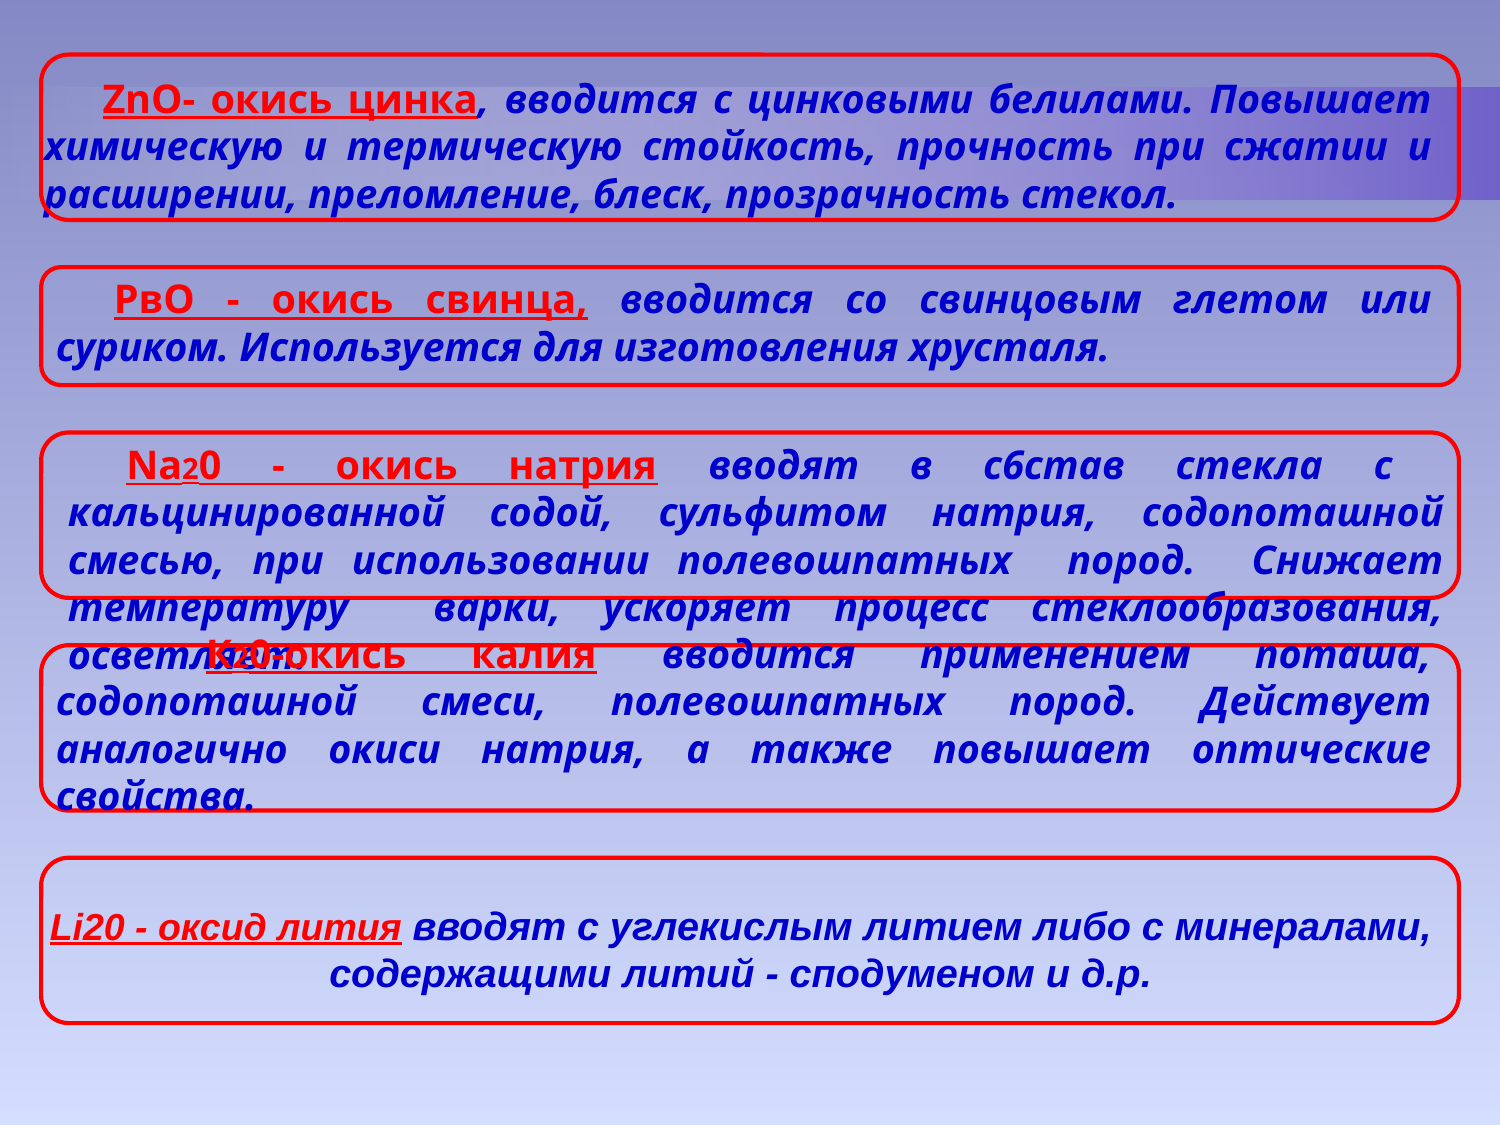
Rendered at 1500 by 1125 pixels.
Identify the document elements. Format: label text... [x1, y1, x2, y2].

text_box [41, 857, 1459, 1024]
text_box Li20 - оксид лития вводят с углекислым литием либо с минералами, содержащими литий - сподуменом и д.р. [29, 893, 1453, 1004]
text_box [41, 437, 53, 593]
text_box ZnO- окись цинка, вводится с цинковыми белилами. Повышает химическую и термическую стойкость, прочность при сжатии и расширении, преломление, блеск, прозрачность стекол. [29, 66, 1448, 224]
text_box К20-окись калия вводится применением поташа, содопоташной смеси, полевошпатных пород. Действует аналогично окиси натрия, а также повышает оптические свойства. [41, 621, 1447, 826]
text_box Na20 - окись натрия вводят в с6став стекла с кальцинированной содой, сульфитом натрия, содопоташной смесью, при использовании полевошпатных пород. Снижает температуру варки, ускоряет процесс стеклообразования, осветляет. [53, 432, 1459, 685]
text_box [41, 54, 1459, 220]
text_box [1447, 685, 1459, 806]
text_box РвО - окись свинца, вводится со свинцовым глетом или суриком. Используется для изготовления хрусталя. [41, 267, 1447, 377]
text_box [45, 268, 1459, 386]
